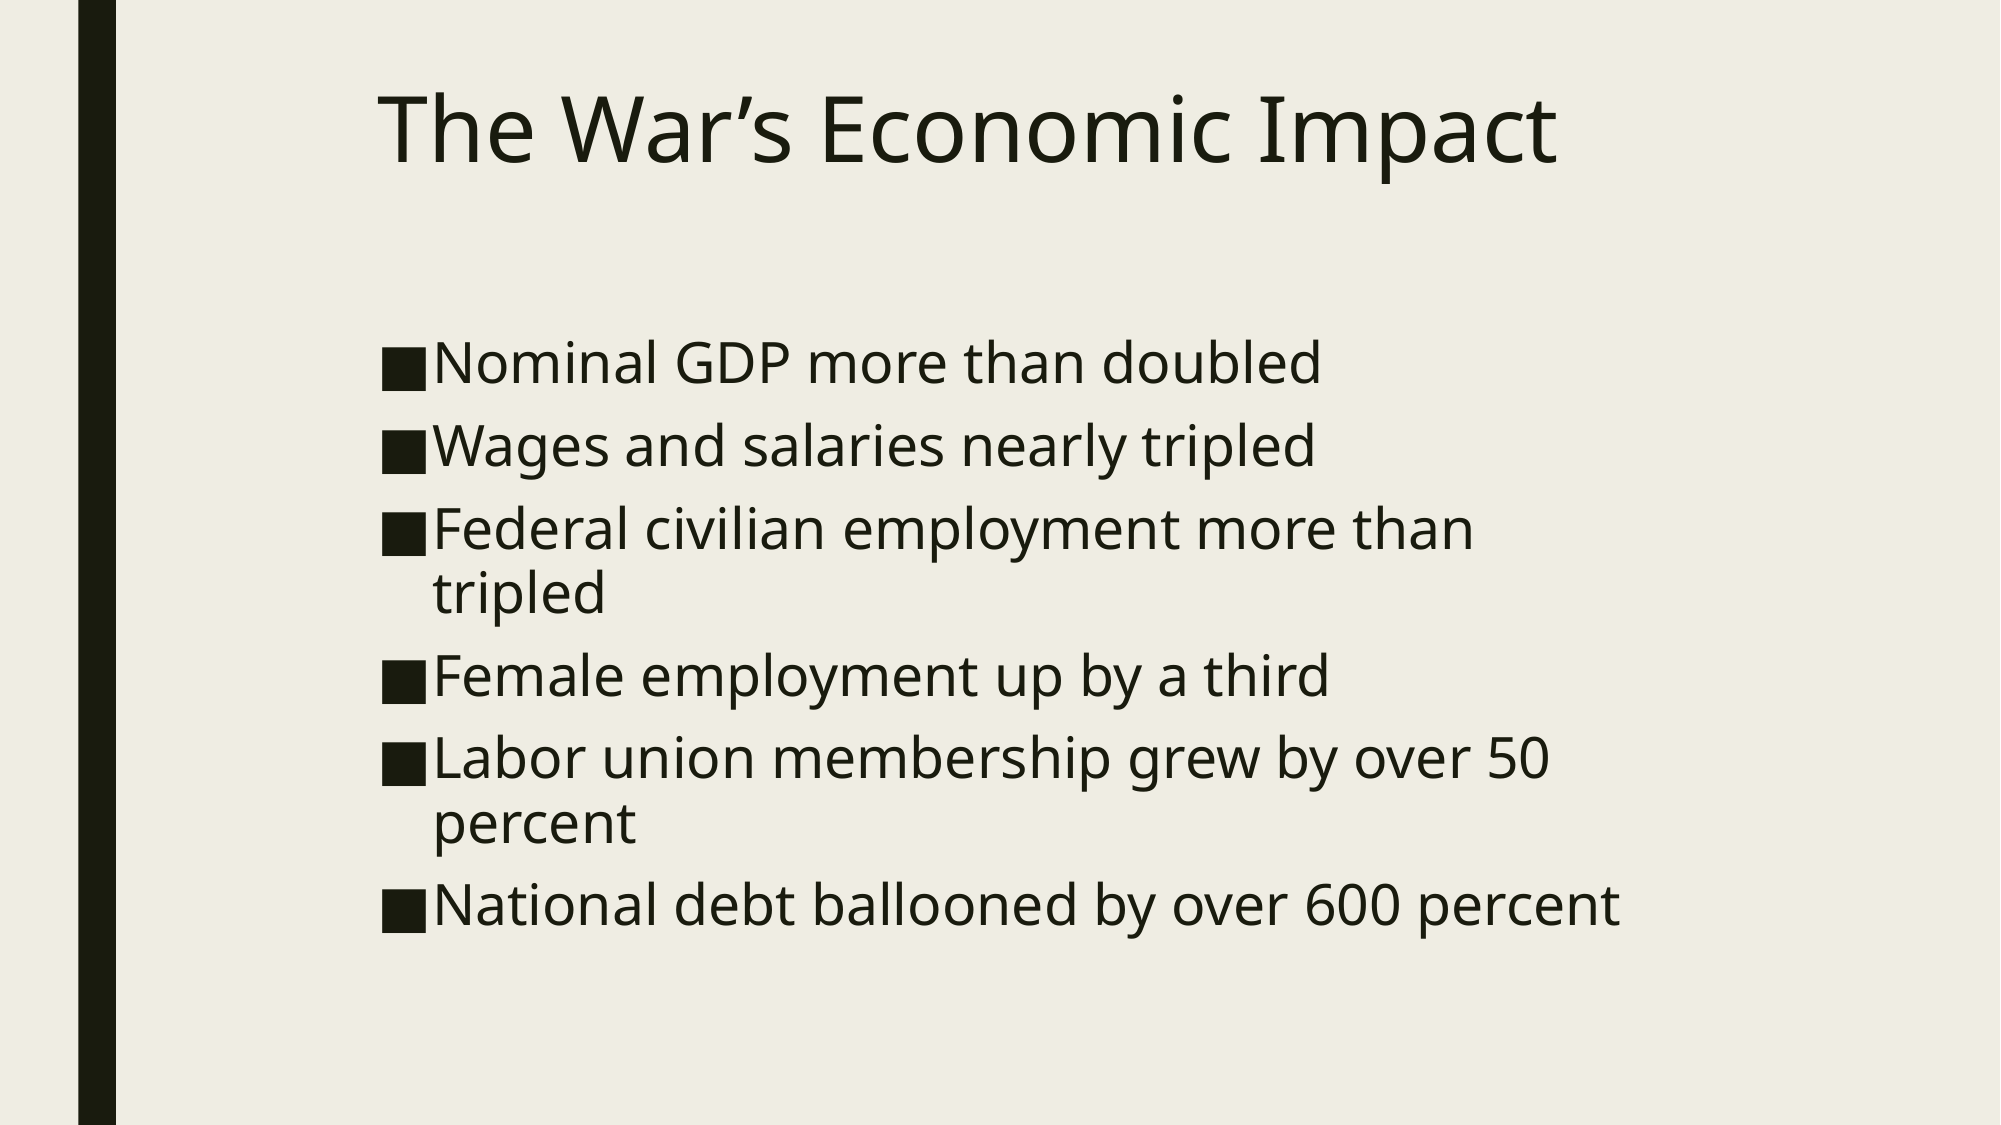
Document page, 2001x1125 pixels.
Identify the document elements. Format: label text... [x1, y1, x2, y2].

title The War’s Economic Impact [362, 76, 1638, 312]
list Nominal GDP more than doubled Wages and salaries nearly tripled Federal civilian employment more than tripled Female employment up by a third Labor union membership grew by over 50 percent National debt ballooned by over 600 percent [362, 324, 1638, 1000]
